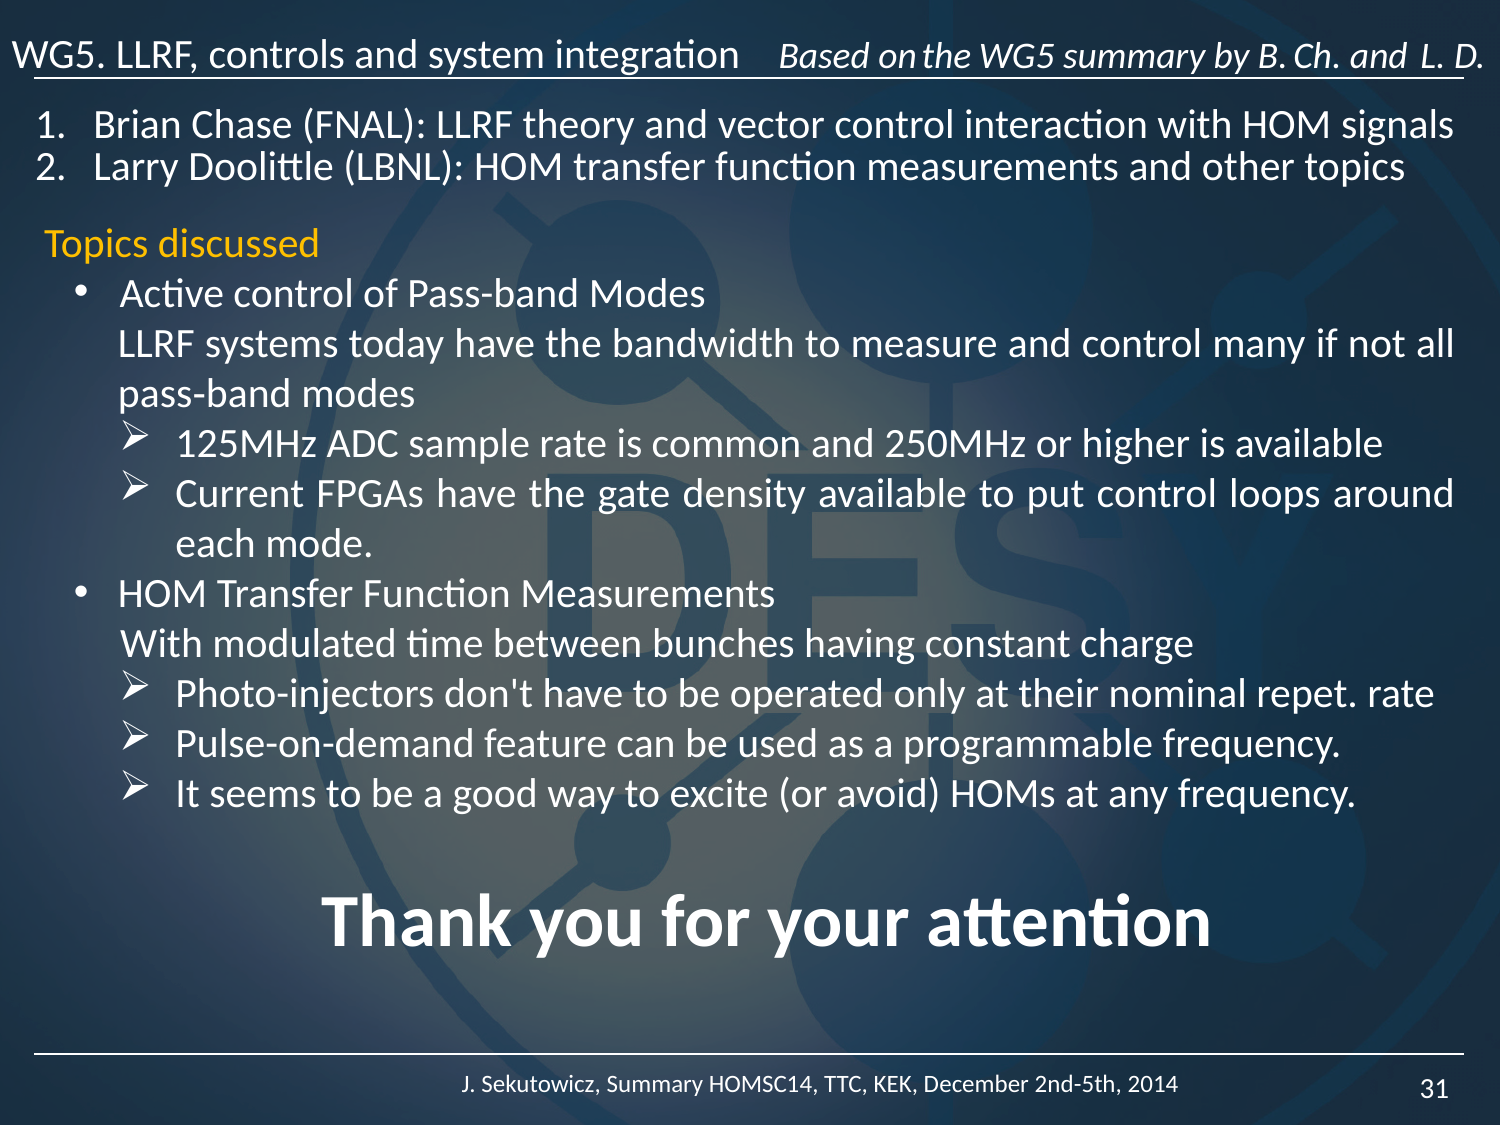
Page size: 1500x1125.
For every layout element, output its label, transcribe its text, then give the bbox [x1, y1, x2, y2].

text_box Thank you for your attention [307, 863, 1229, 969]
slide_number 31 [1341, 1061, 1465, 1118]
text_box Topics discussed Active control of Pass-band Modes LLRF systems today have the bandwidth to measure and control many if not all pass‐band modes 125MHz ADC sample rate is common and 250MHz or higher is available Current FPGAs have the gate density available to put control loops around each mode. HOM Transfer Function Measurements With modulated time between bunches having constant charge Photo-injectors don't have to be operated only at their nominal repet. rate Pulse-on-demand feature can be used as a programmable frequency. It seems to be a good way to excite (or avoid) HOMs at any frequency. [29, 208, 1471, 823]
footer J. Sekutowicz, Summary HOMSC14, TTC, KEK, December 2nd-5th, 2014 [301, 1059, 1341, 1125]
text_box WG5. LLRF, controls and system integration Based on the WG5 summary by B. Ch. and L. D. [5, 19, 1495, 70]
table_header Brian Chase (FNAL): LLRF theory and vector control interaction with HOM signals Larry Doolittle (LBNL): HOM transfer function measurements and other topics [20, 90, 1473, 208]
picture [0, 0, 1500, 1125]
